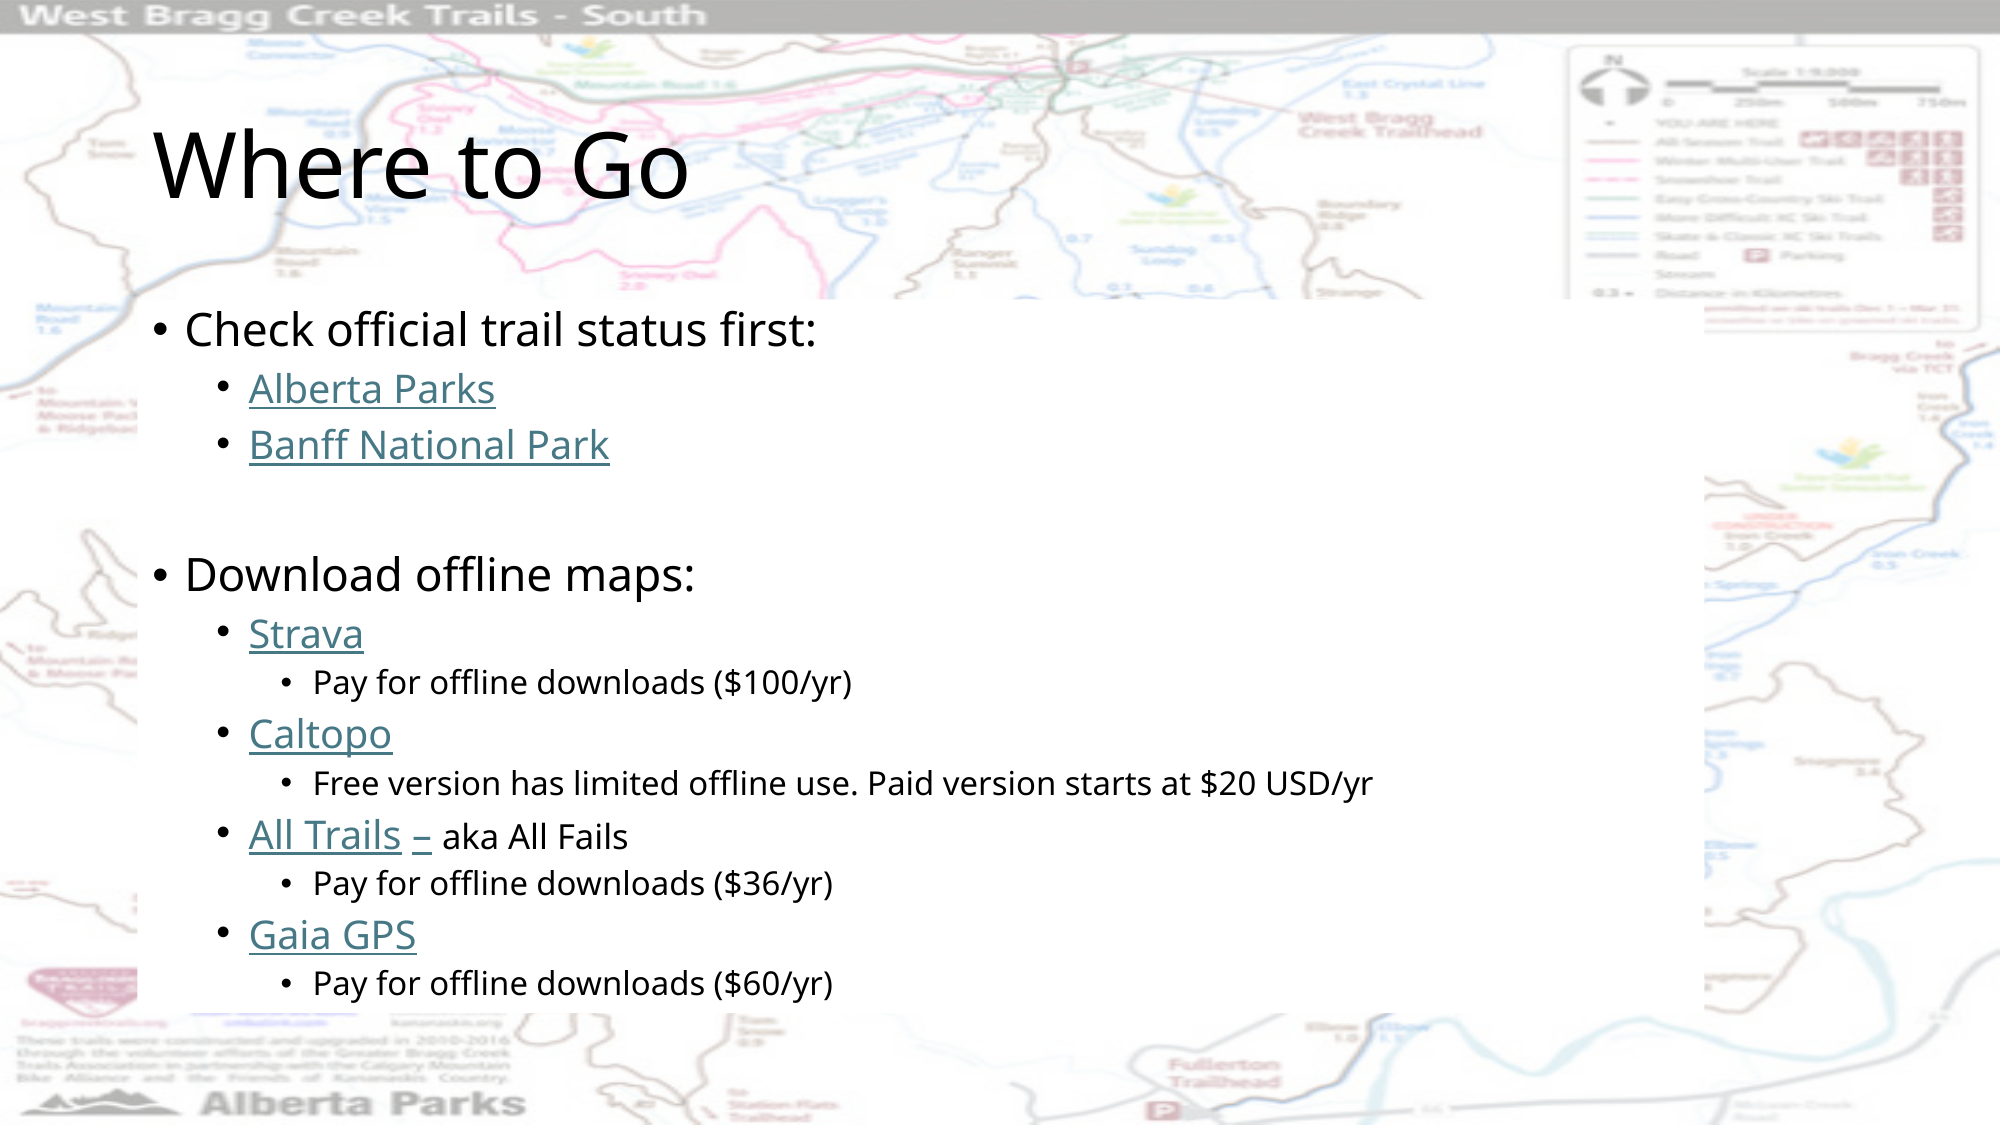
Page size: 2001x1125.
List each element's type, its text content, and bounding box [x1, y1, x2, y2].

title Where to Go [137, 59, 1863, 278]
list Check official trail status first: Alberta Parks Banff National Park Download offline maps: Strava Pay for offline downloads ($100/yr) Caltopo Free version has limited offline use. Paid version starts at $20 USD/yr All Trails – aka All Fails Pay for offline downloads ($36/yr) Gaia GPS Pay for offline downloads ($60/yr) [137, 299, 1705, 1014]
